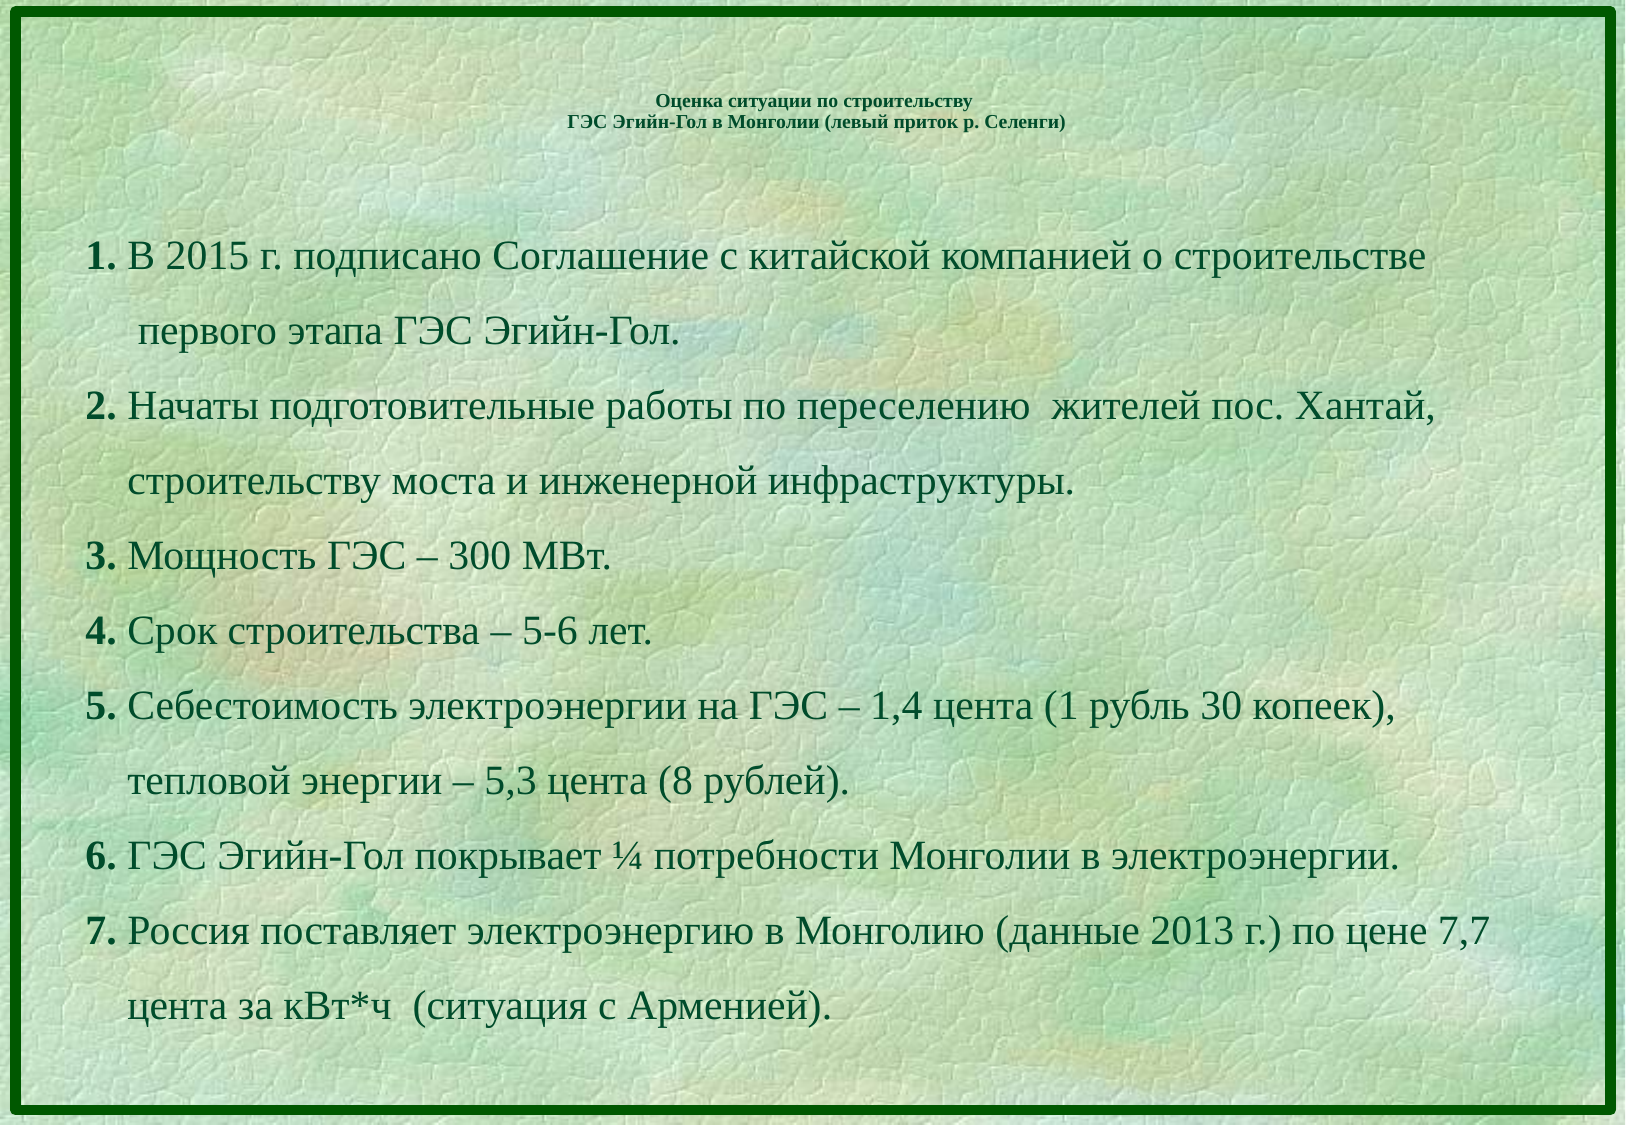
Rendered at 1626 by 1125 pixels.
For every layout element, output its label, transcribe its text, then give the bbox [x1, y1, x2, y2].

title Оценка ситуации по строительству ГЭС Эгийн-Гол в Монголии (левый приток р. Селенги) [65, 58, 1569, 141]
text_box [15, 11, 1611, 1111]
text_box 1. В 2015 г. подписано Соглашение с китайской компанией о строительстве первого этапа ГЭС Эгийн-Гол. 2. Начаты подготовительные работы по переселению жителей пос. Хантай, строительству моста и инженерной инфраструктуры. 3. Мощность ГЭС – 300 МВт. 4. Срок строительства – 5-6 лет. 5. Себестоимость электроэнергии на ГЭС – 1,4 цента (1 рубль 30 копеек), тепловой энергии – 5,3 цента (8 рублей). 6. ГЭС Эгийн-Гол покрывает ¼ потребности Монголии в электроэнергии. 7. Россия поставляет электроэнергию в Монголию (данные 2013 г.) по цене 7,7 цента за кВт*ч (ситуация с Арменией). [56, 220, 1569, 1110]
picture [0, 0, 1626, 1125]
